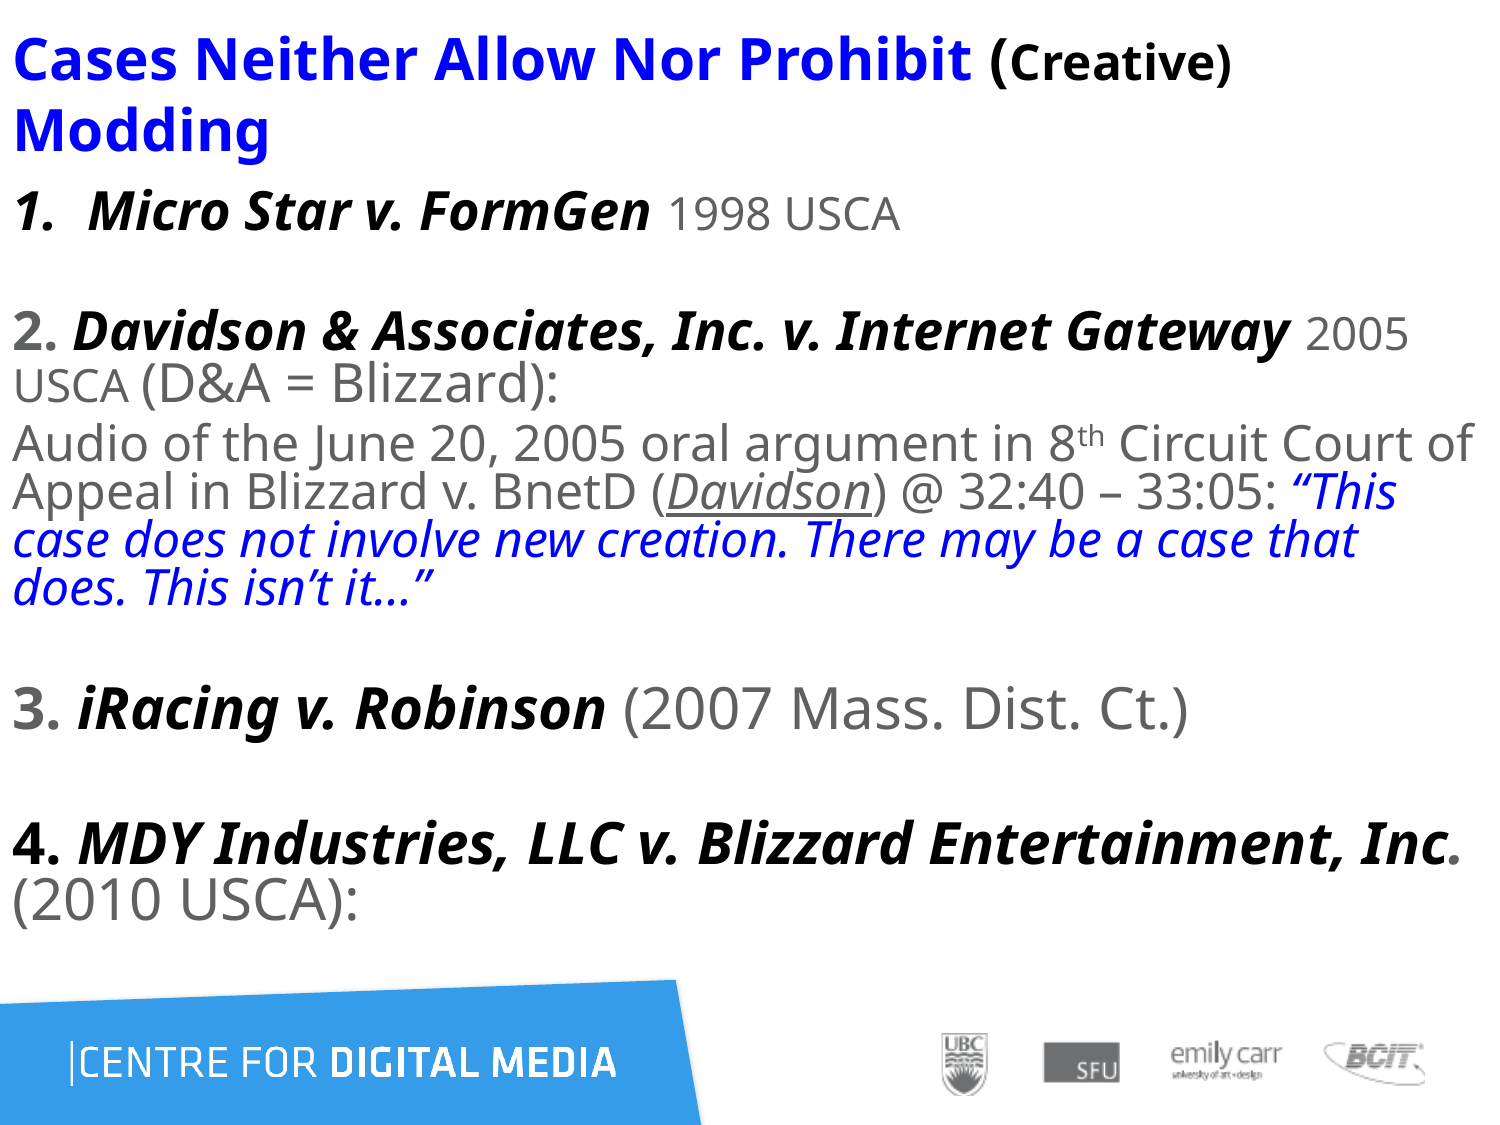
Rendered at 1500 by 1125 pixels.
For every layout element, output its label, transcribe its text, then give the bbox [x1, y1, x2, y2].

title Cases Neither Allow Nor Prohibit (Creative) Modding [0, 9, 1500, 175]
list Micro Star v. FormGen 1998 USCA 2. Davidson & Associates, Inc. v. Internet Gateway 2005 USCA (D&A = Blizzard): Audio of the June 20, 2005 oral argument in 8th Circuit Court of Appeal in Blizzard v. BnetD (Davidson) @ 32:40 – 33:05: “This case does not involve new creation. There may be a case that does. This isn’t it…” 3. iRacing v. Robinson (2007 Mass. Dist. Ct.) 4. MDY Industries, LLC v. Blizzard Entertainment, Inc. (2010 USCA): [0, 175, 1500, 1054]
